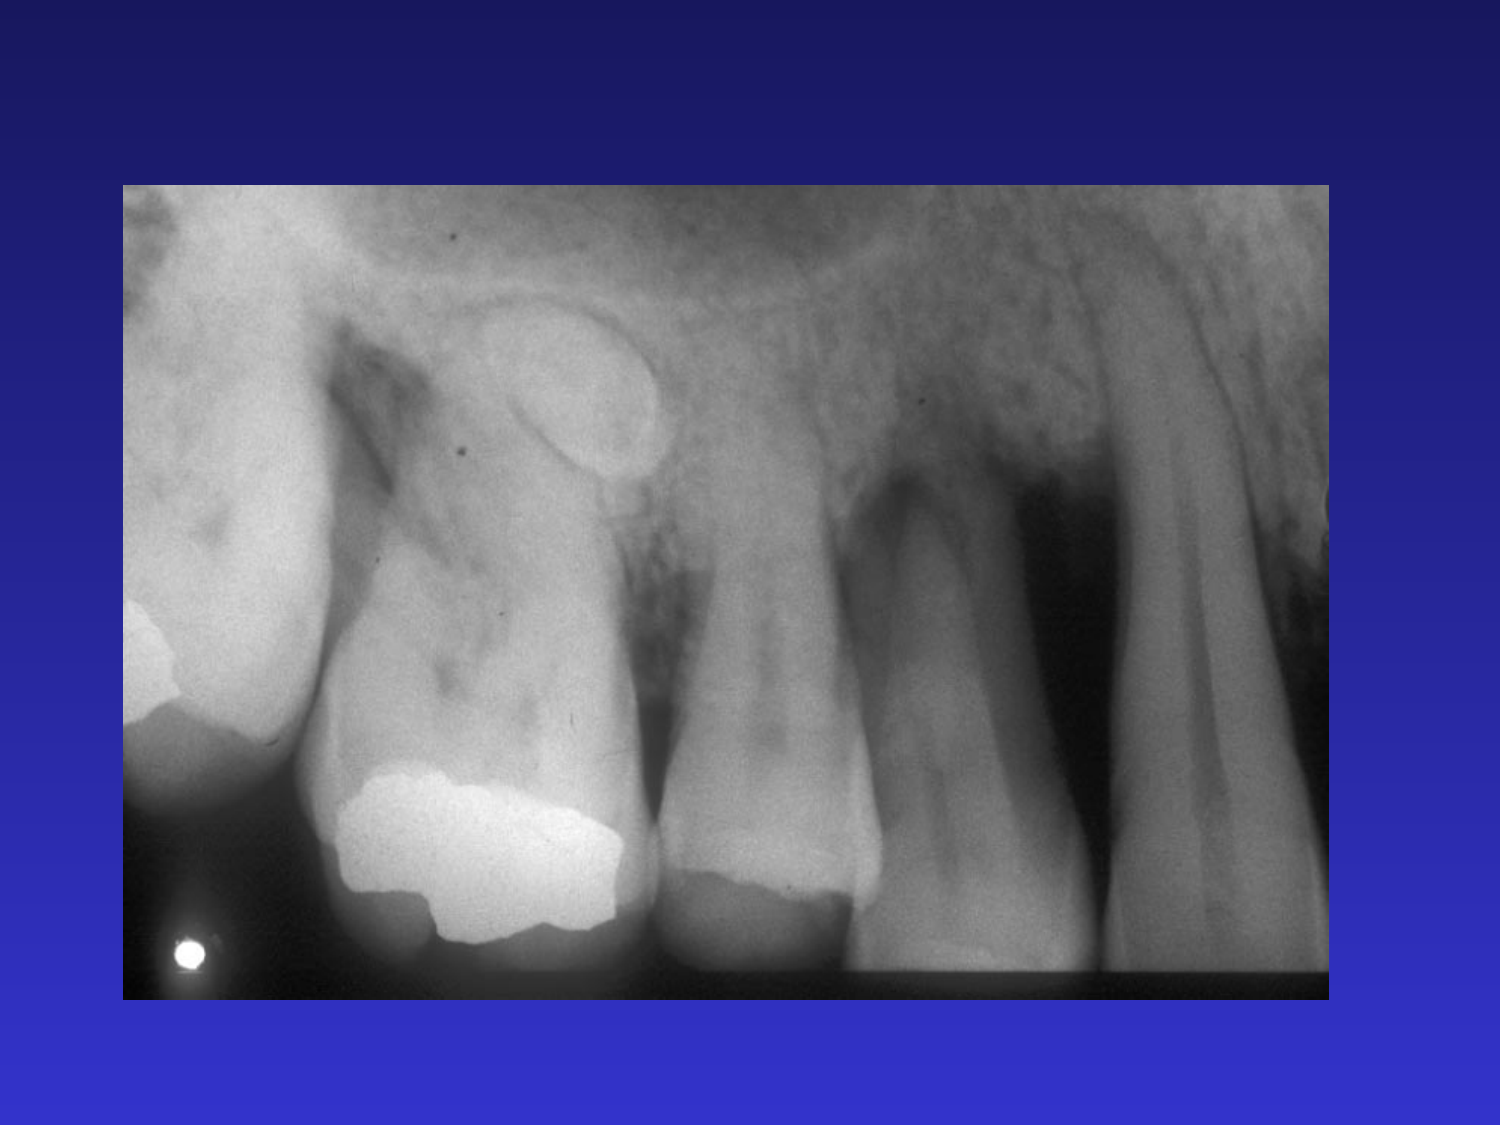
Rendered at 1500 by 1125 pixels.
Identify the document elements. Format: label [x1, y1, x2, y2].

picture [123, 184, 1330, 1000]
